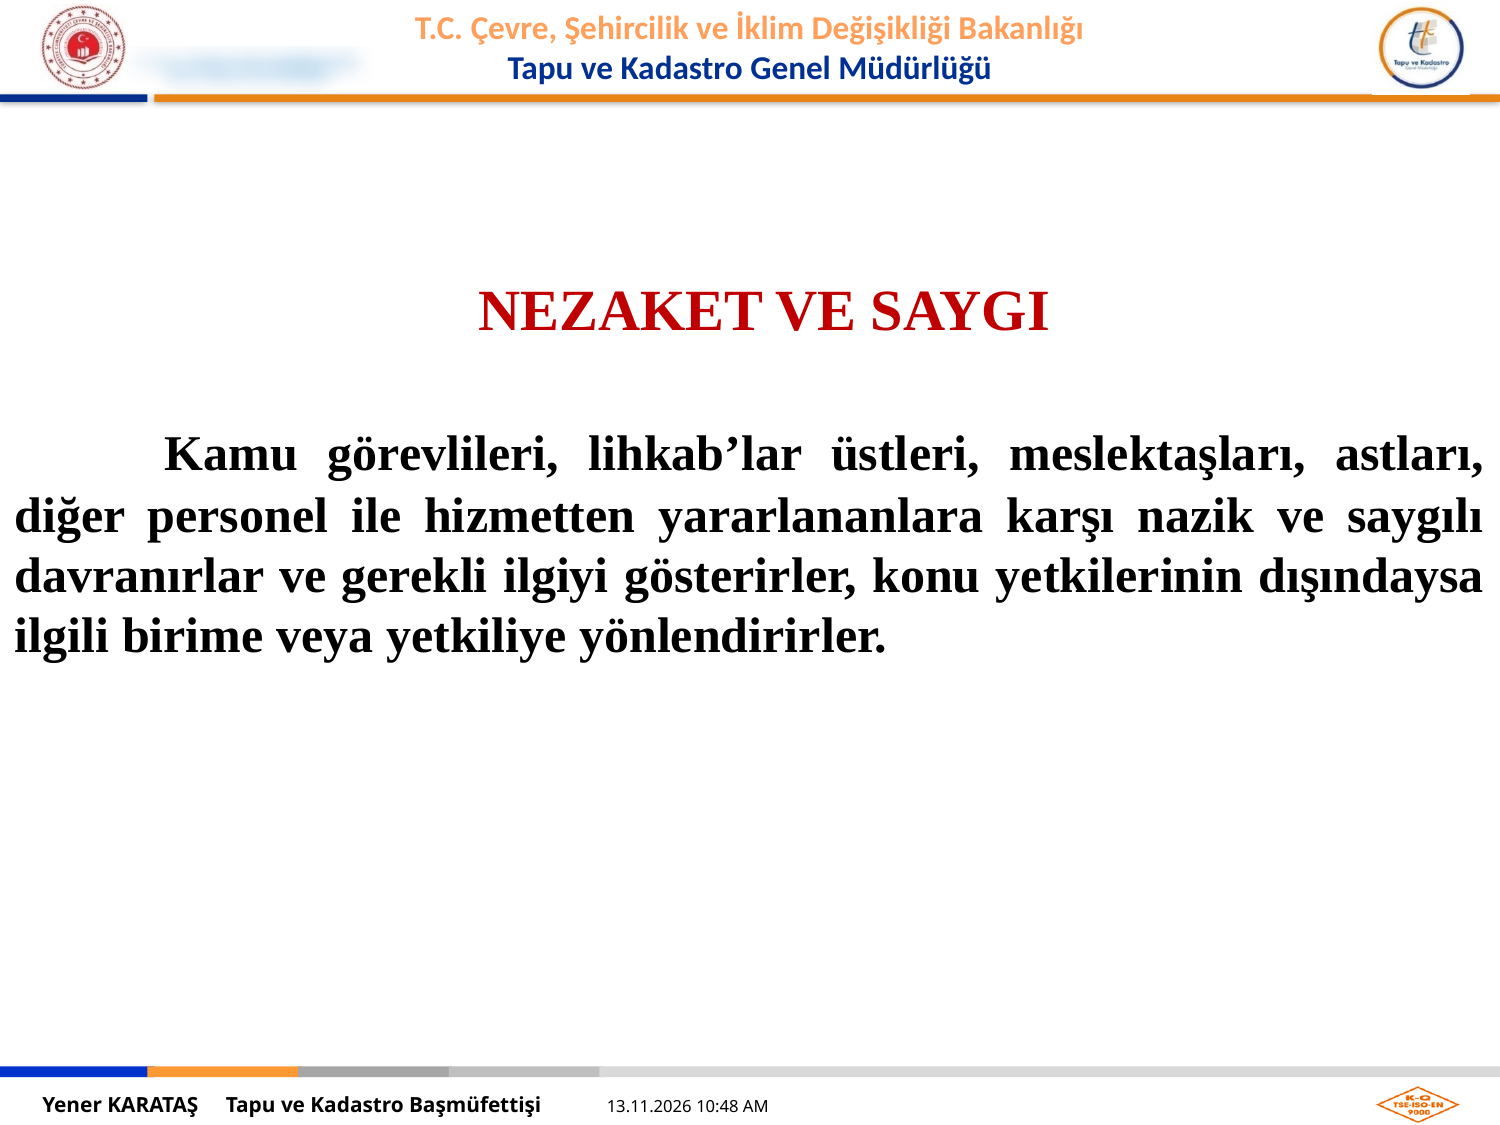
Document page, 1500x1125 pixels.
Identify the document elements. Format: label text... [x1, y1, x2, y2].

picture [40, 4, 126, 90]
picture [1375, 1086, 1460, 1123]
text_box NEZAKET VE SAYGI Kamu görevlileri, lihkab’lar üstleri, meslektaşları, astları, diğer personel ile hizmetten yararlananlara karşı nazik ve saygılı davranırlar ve gerekli ilgiyi gösterirler, konu yetkilerinin dışındaysa ilgili birime veya yetkiliye yönlendirirler. [0, 264, 1500, 670]
picture [1372, 2, 1470, 95]
